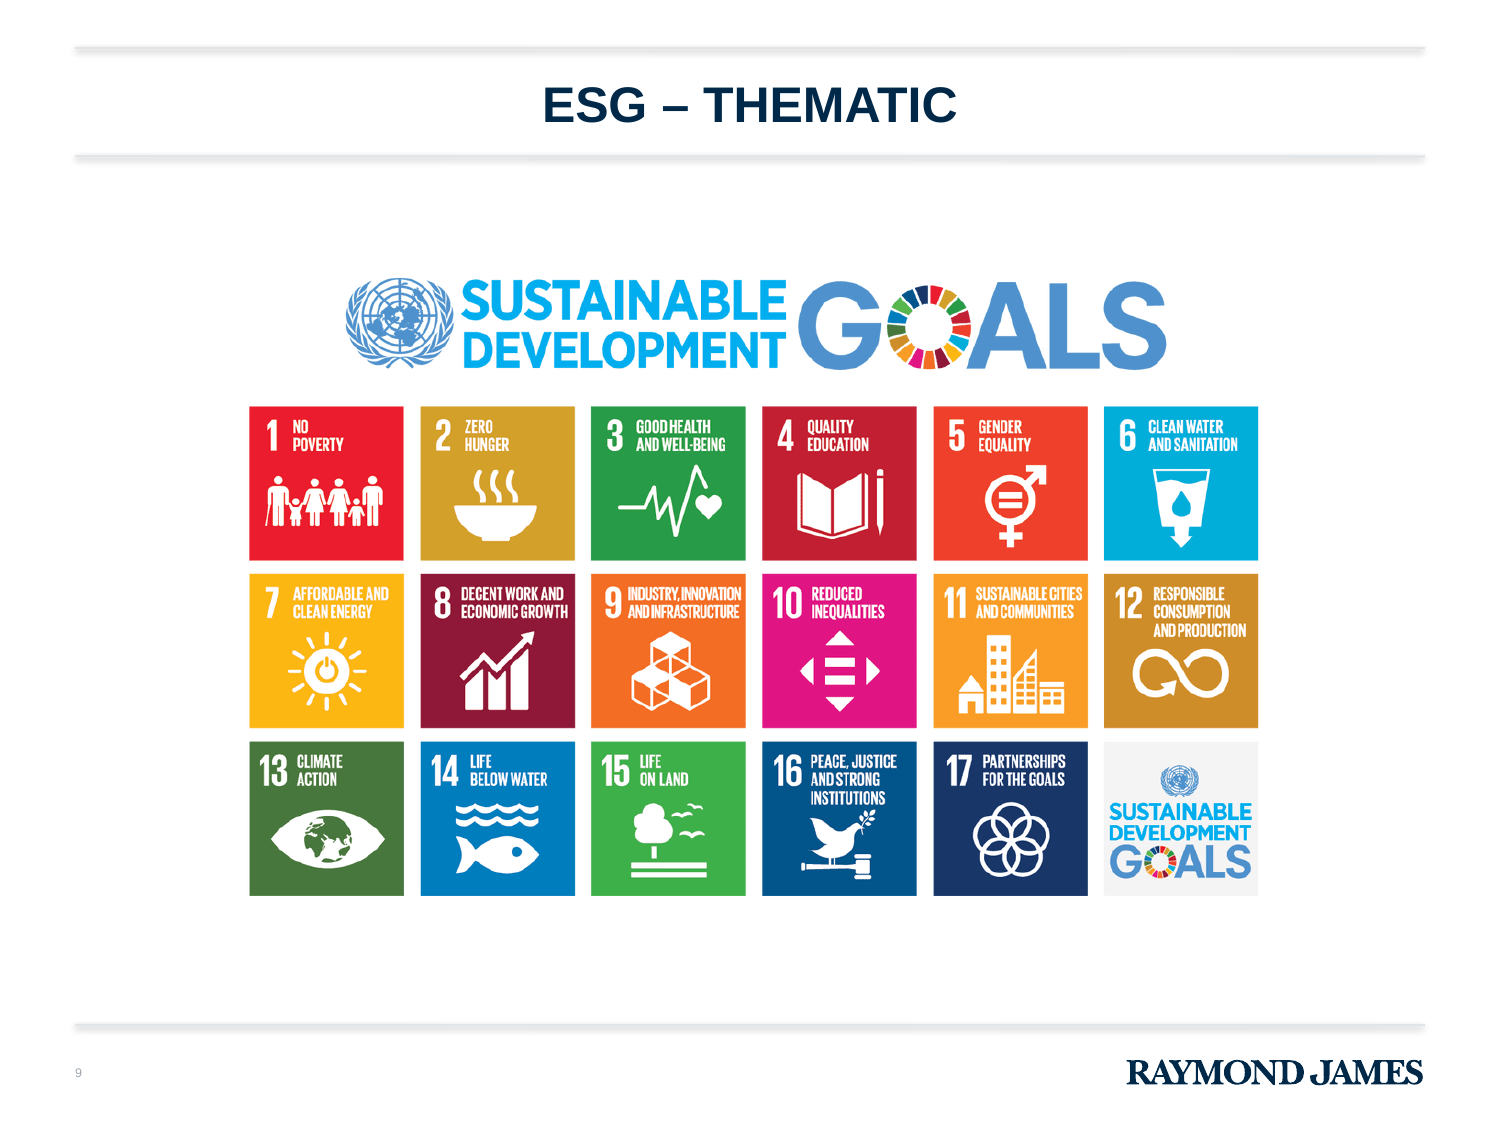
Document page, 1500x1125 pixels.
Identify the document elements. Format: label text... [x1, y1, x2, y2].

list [200, 166, 1302, 1018]
slide_number 9 [75, 1042, 425, 1103]
title ESG – THEMATIC [112, 64, 1388, 141]
